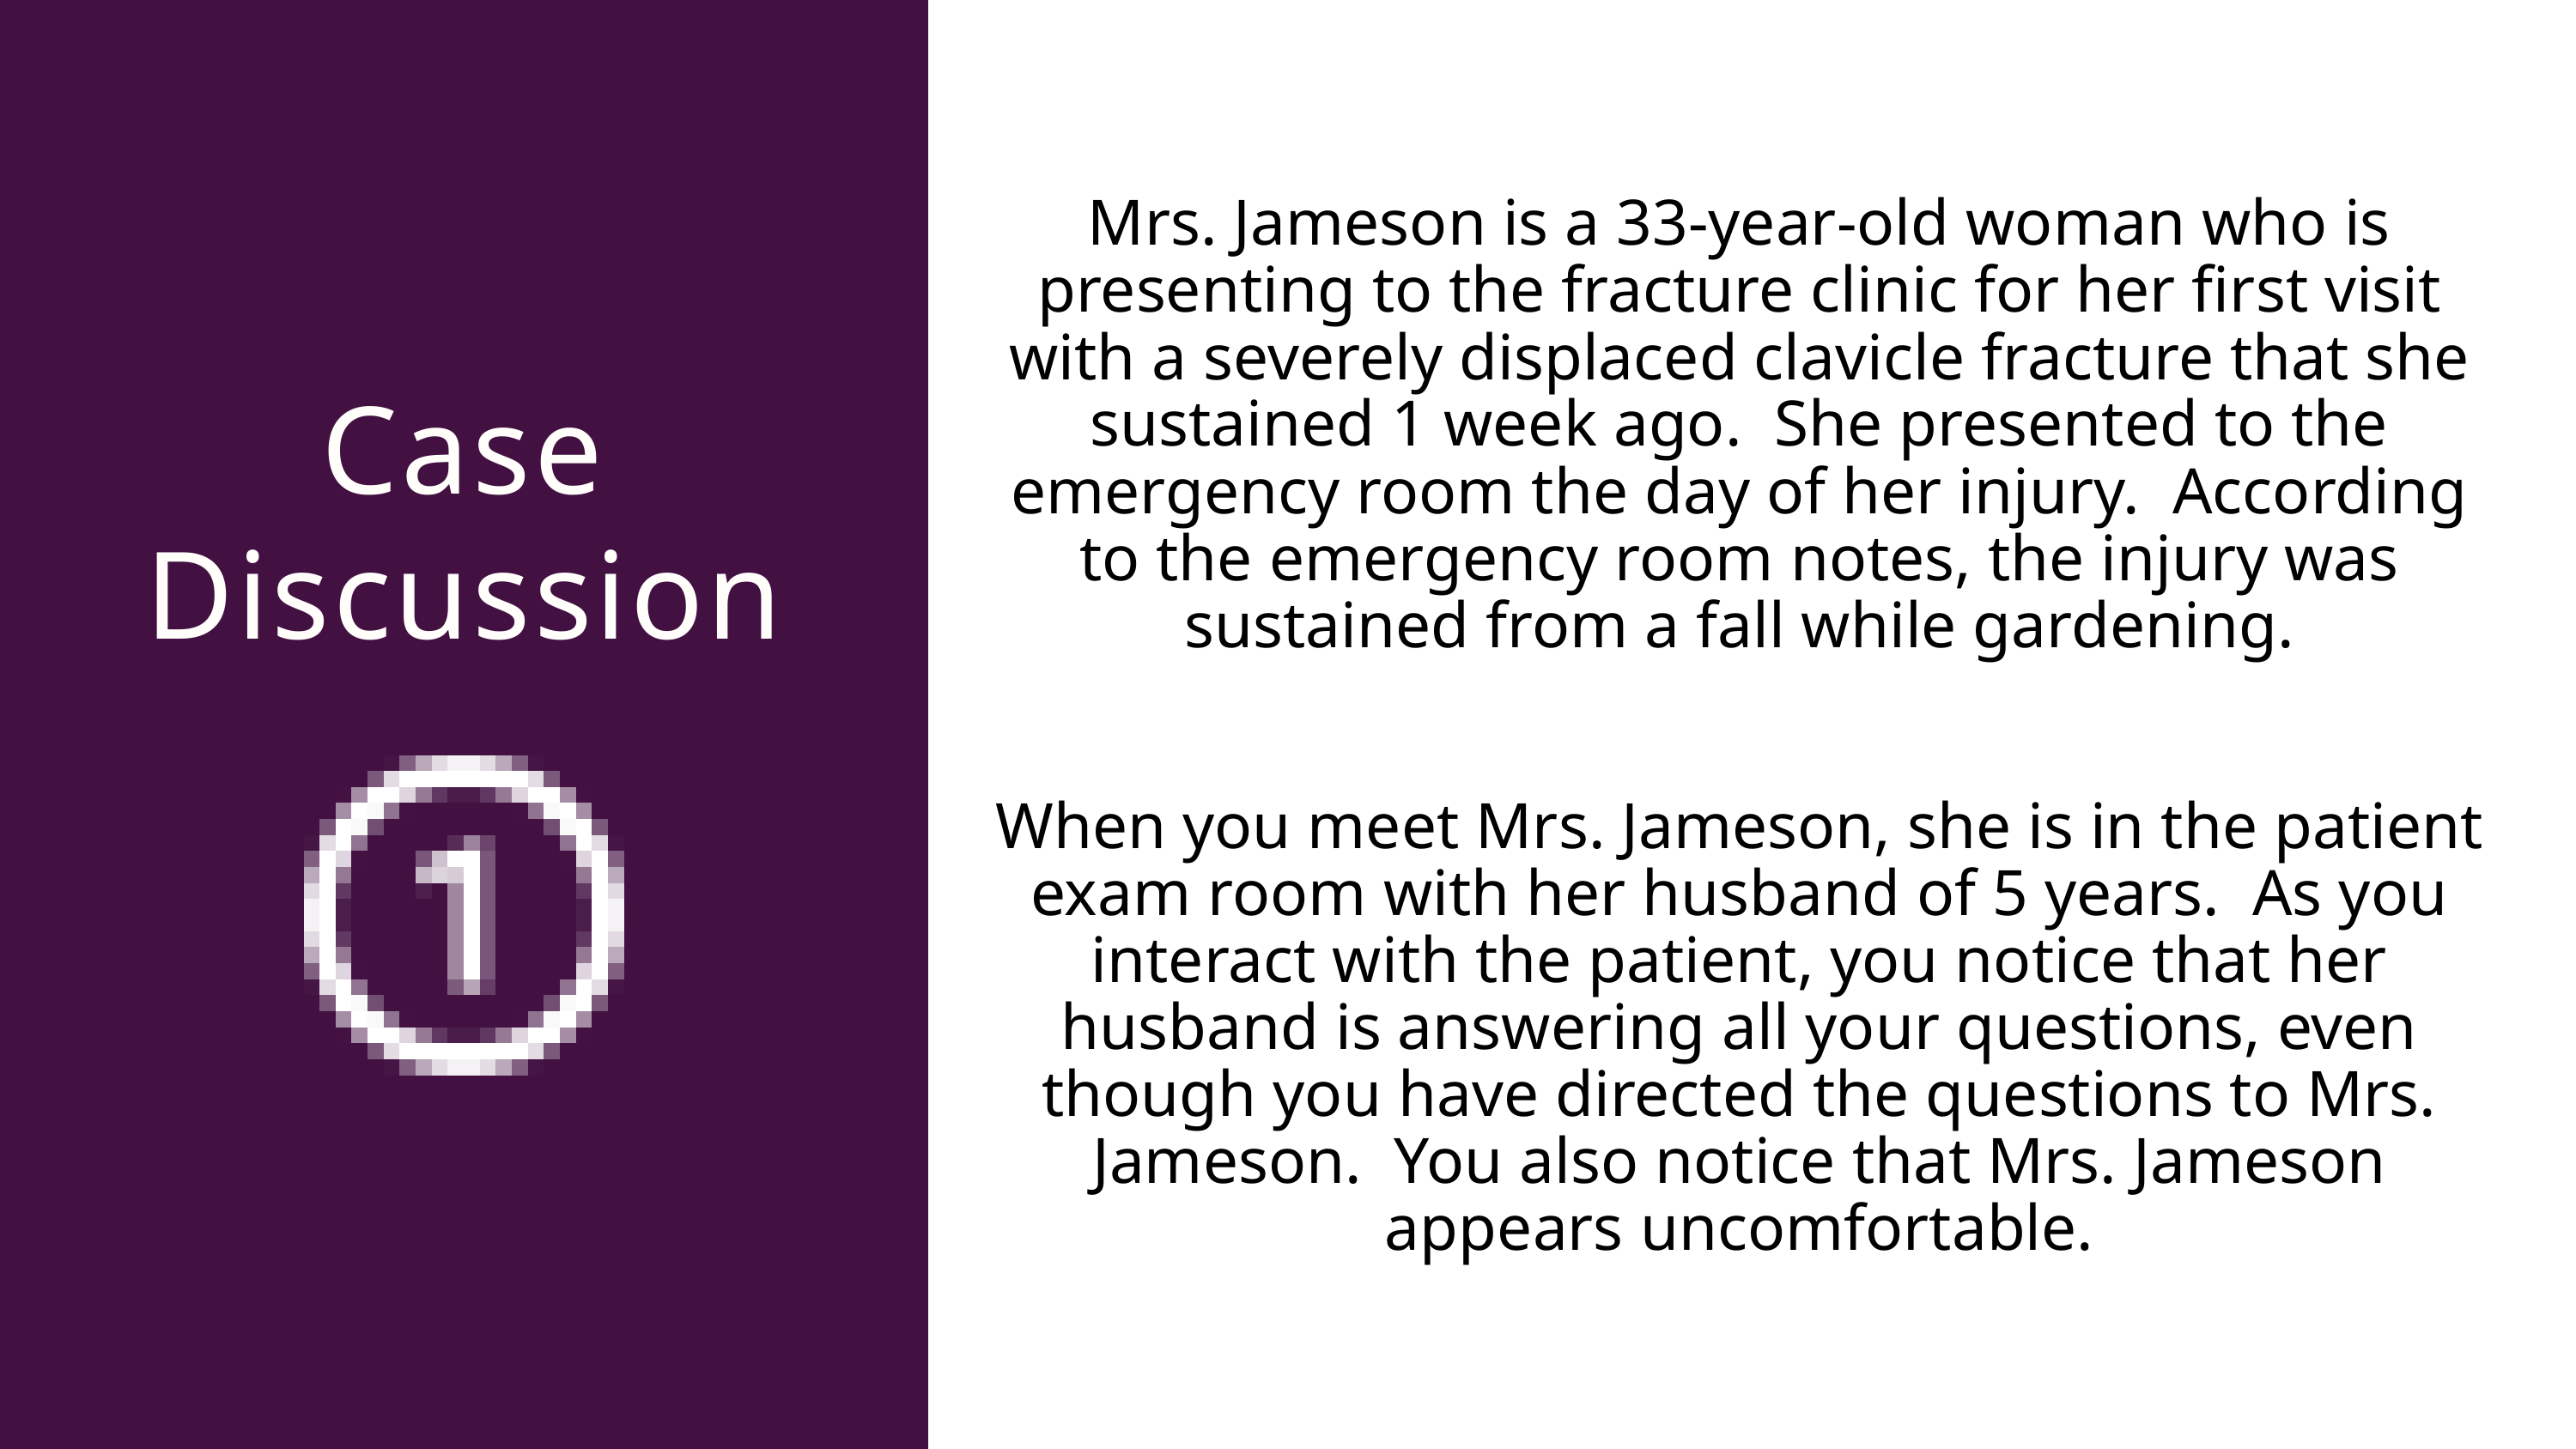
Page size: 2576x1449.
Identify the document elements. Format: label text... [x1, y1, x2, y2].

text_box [122, 373, 807, 1076]
text_box Mrs. Jameson is a 33-year-old woman who is presenting to the fracture clinic for her first visit with a severely displaced clavicle fracture that she sustained 1 week ago. She presented to the emergency room the day of her injury. According to the emergency room notes, the injury was sustained from a fall while gardening. When you meet Mrs. Jameson, she is in the patient exam room with her husband of 5 years. As you interact with the patient, you notice that her husband is answering all your questions, even though you have directed the questions to Mrs. Jameson. You also notice that Mrs. Jameson appears uncomfortable. [980, 191, 2500, 1264]
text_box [0, 0, 929, 1449]
